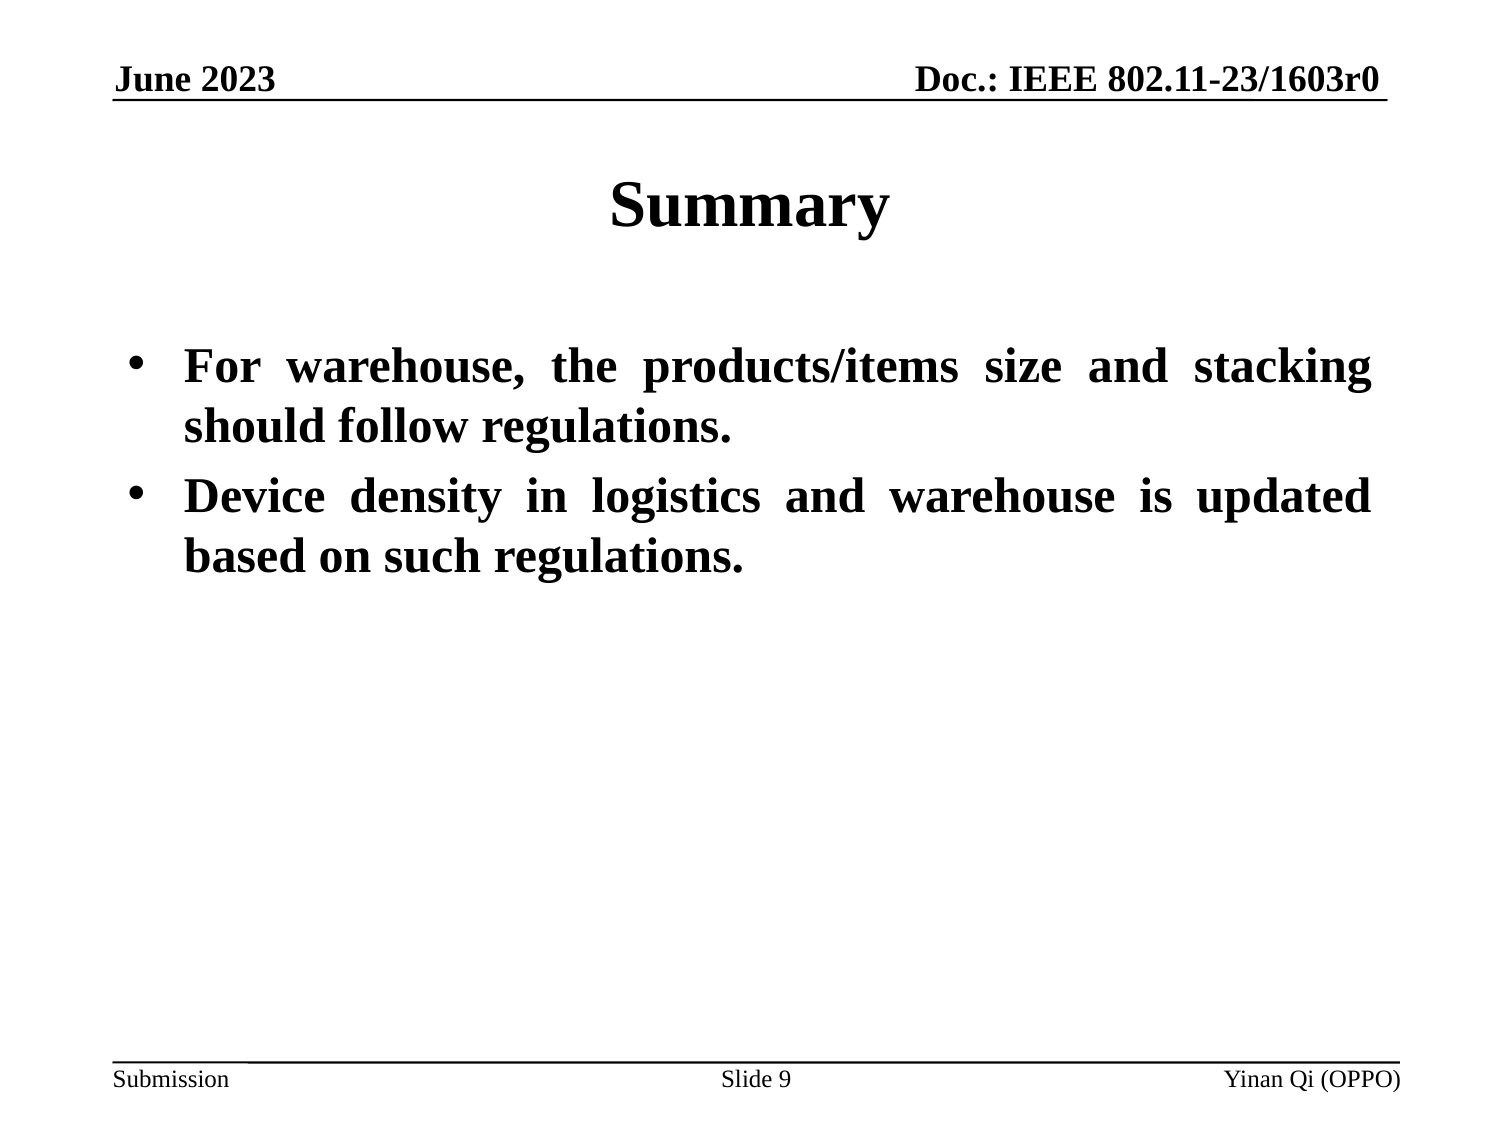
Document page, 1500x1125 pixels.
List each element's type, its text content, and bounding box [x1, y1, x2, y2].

slide_number Slide 9 [712, 1061, 800, 1123]
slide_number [114, 54, 422, 100]
list For warehouse, the products/items size and stacking should follow regulations. Device density in logistics and warehouse is updated based on such regulations. [112, 324, 1388, 1001]
footer Yinan Qi (OPPO) [878, 1061, 1402, 1093]
text_box Doc.: IEEE 802.11-23/1603r0 [899, 46, 1413, 107]
title Summary [112, 112, 1388, 288]
